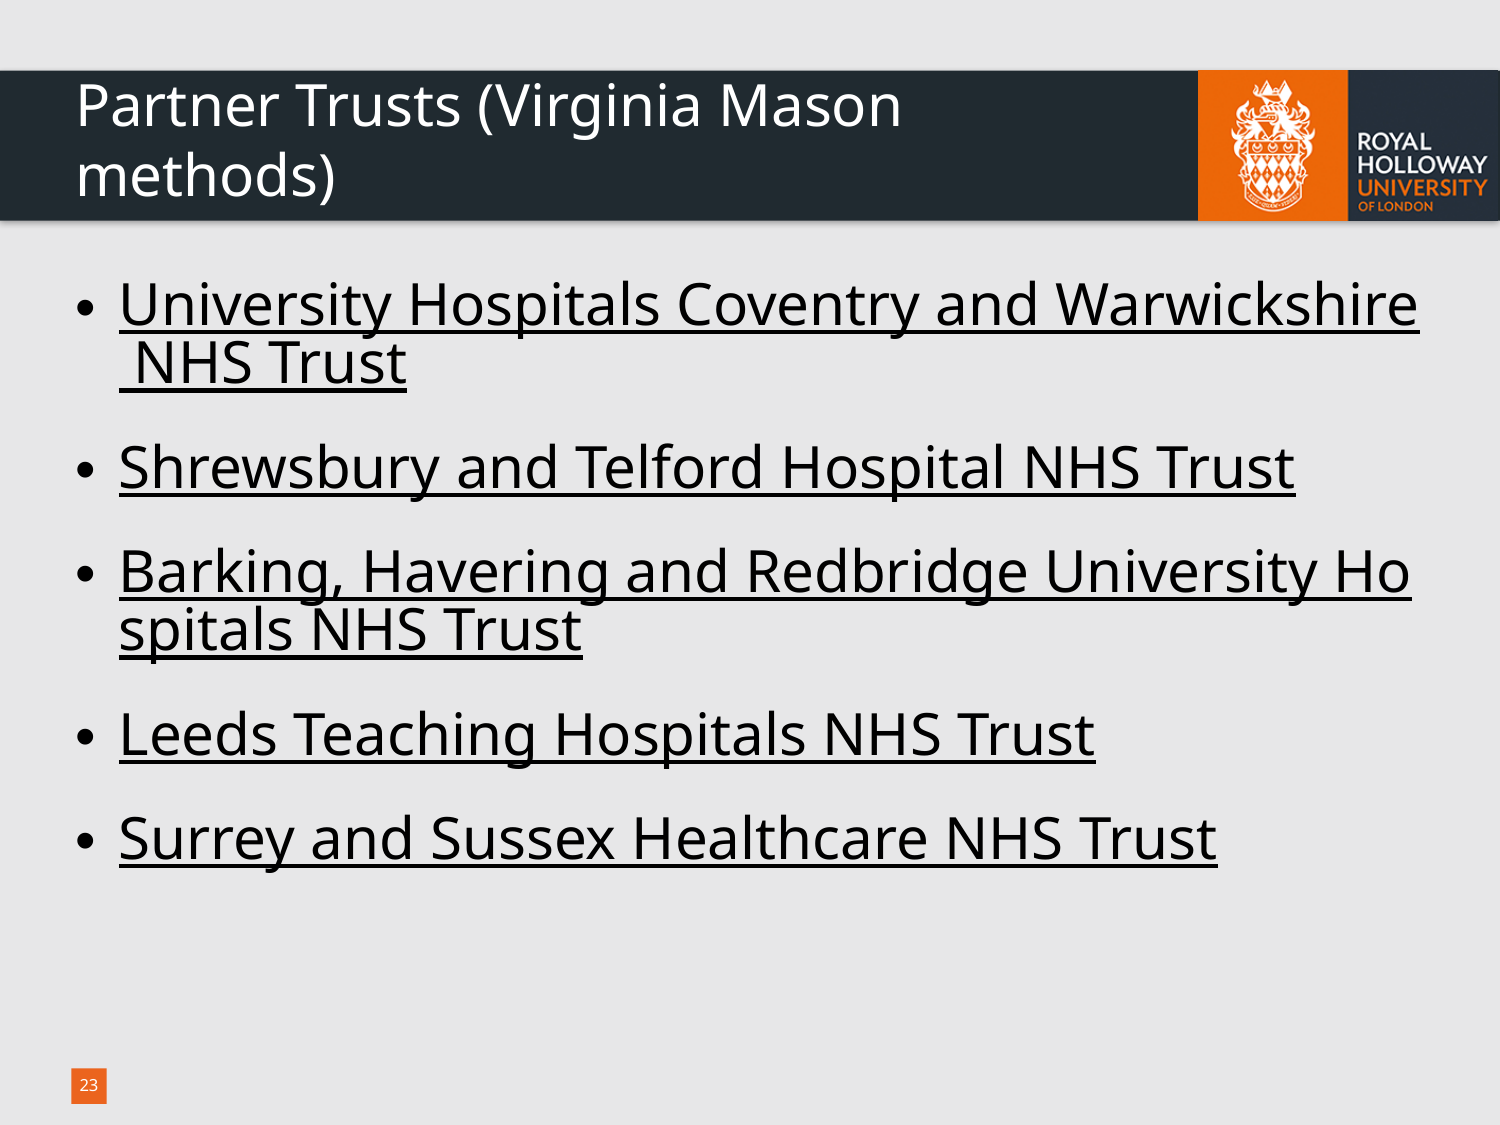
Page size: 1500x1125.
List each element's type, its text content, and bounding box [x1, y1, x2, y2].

slide_number 23 [71, 1068, 107, 1104]
picture [1198, 70, 1498, 221]
title Partner Trusts (Virginia Mason methods) [75, 62, 1149, 214]
list University Hospitals Coventry and Warwickshire NHS Trust Shrewsbury and Telford Hospital NHS Trust Barking, Havering and Redbridge University Hospitals NHS Trust Leeds Teaching Hospitals NHS Trust Surrey and Sussex Healthcare NHS Trust [75, 267, 1425, 984]
